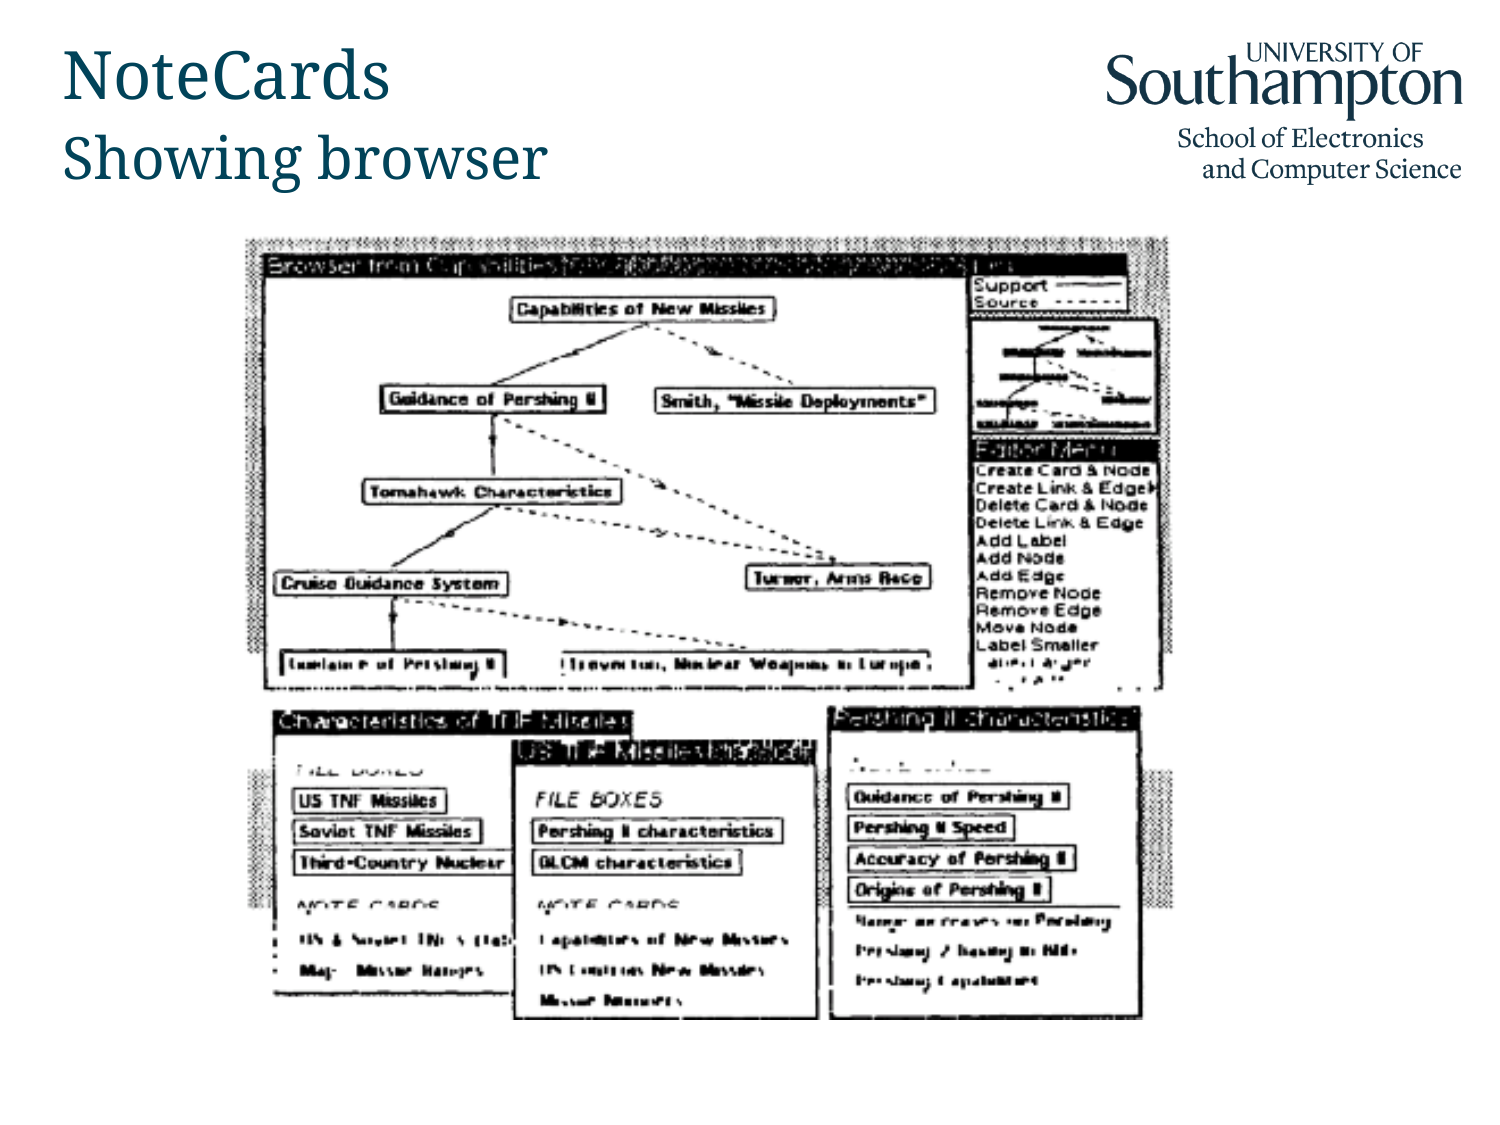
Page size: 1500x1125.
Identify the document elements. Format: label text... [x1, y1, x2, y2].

picture [1107, 42, 1463, 185]
picture [237, 224, 1201, 1020]
title NoteCards Showing browser [62, 24, 1076, 132]
